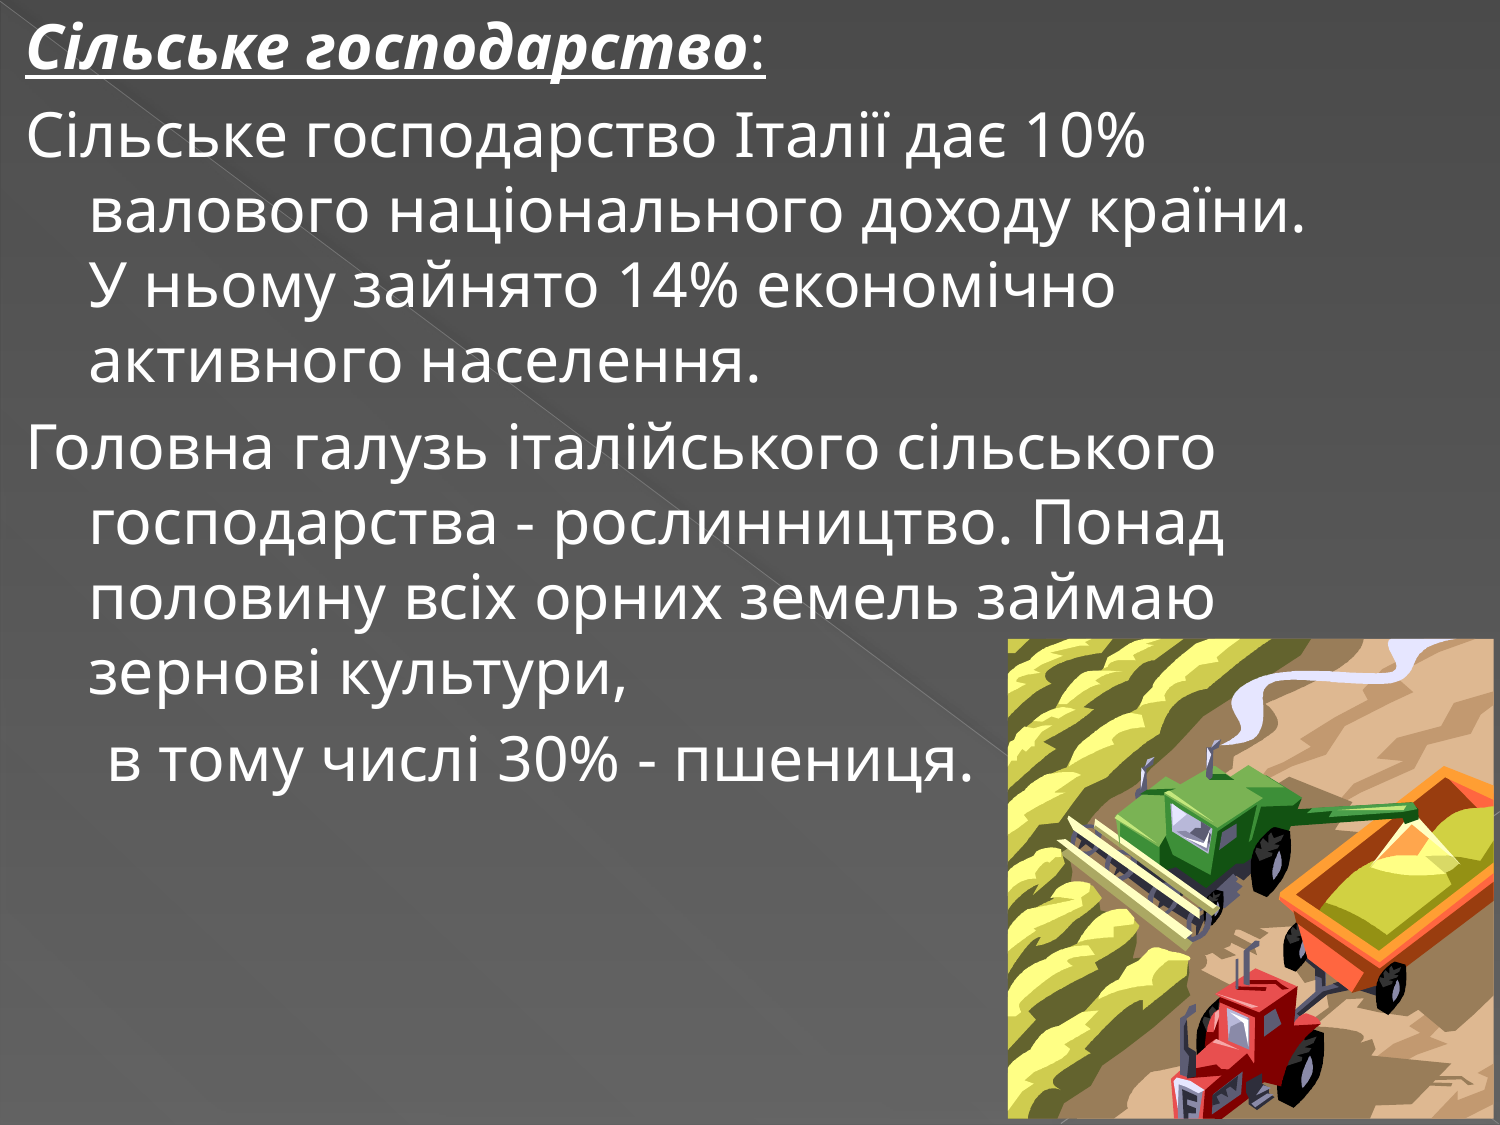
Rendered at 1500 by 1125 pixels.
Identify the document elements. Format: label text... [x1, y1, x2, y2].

picture [1007, 632, 1500, 1125]
list Сільське господарство: Сільське господарство Італії дає 10% валового національного доходу країни. У ньому зайнято 14% економічно активного населення. Головна галузь італійського сільського господарства - рослинництво. Понад половину всіх орних земель займаю зернові культури, в тому числі 30% - пшениця. [0, 0, 1379, 997]
